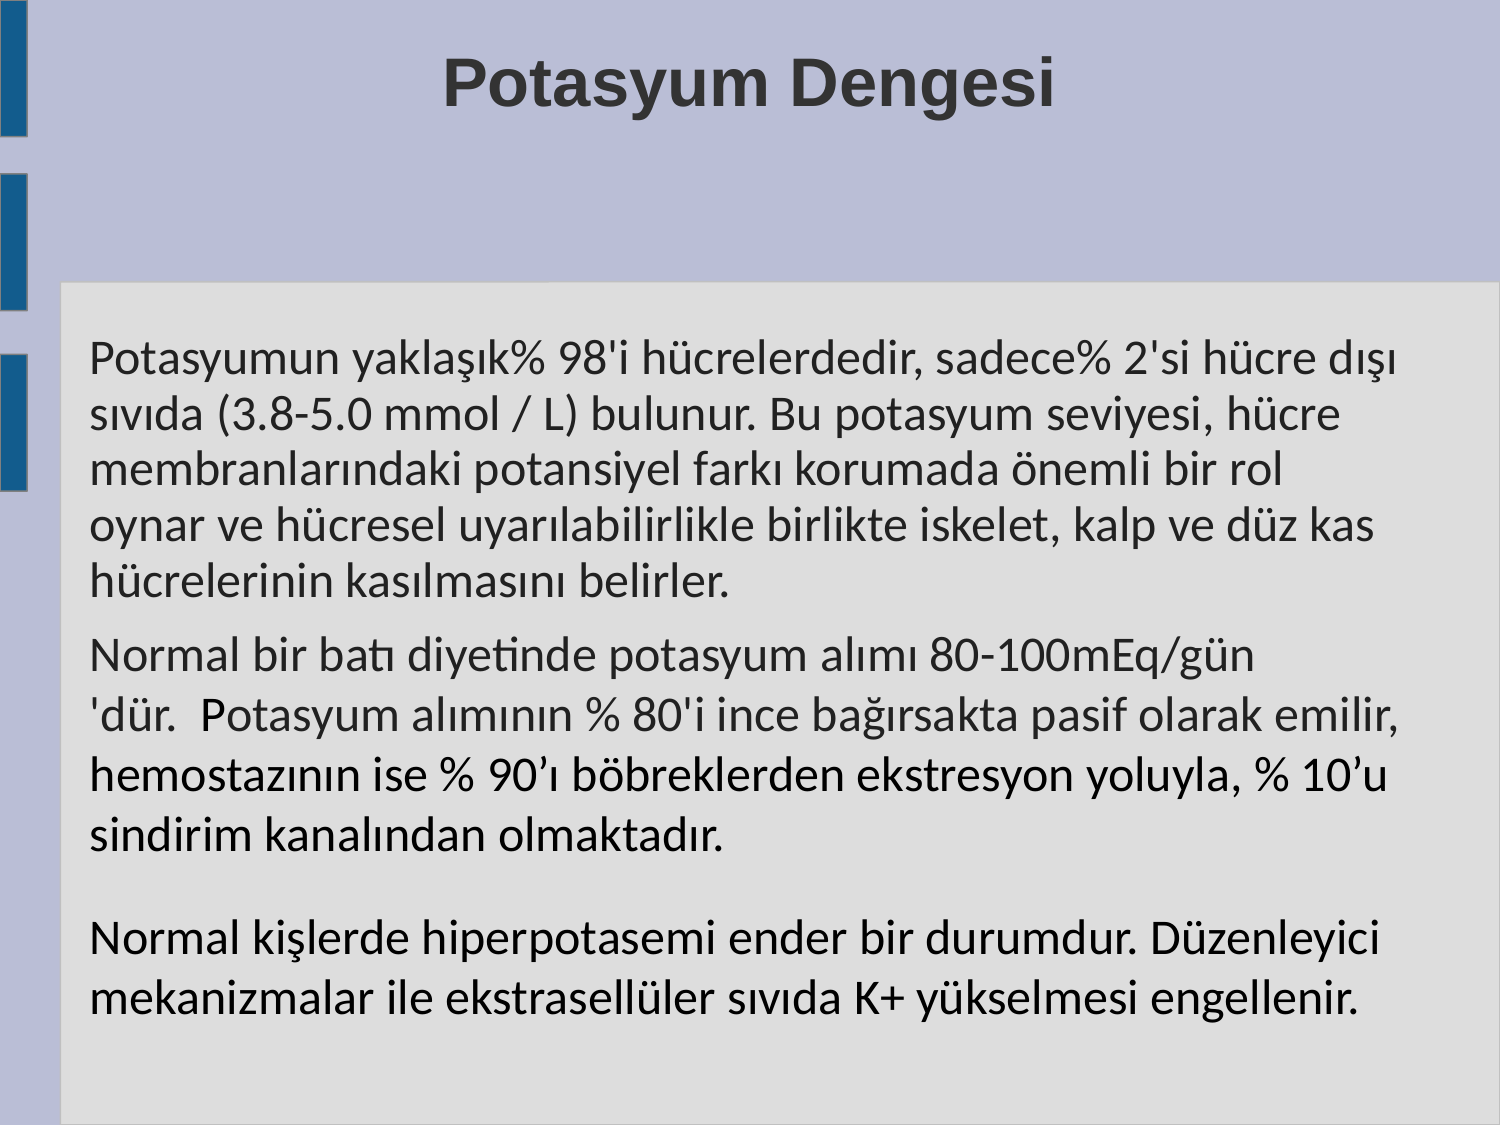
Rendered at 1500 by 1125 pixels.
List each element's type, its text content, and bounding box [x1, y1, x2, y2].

text_box Potasyumun yaklaşık% 98'i hücrelerdedir, sadece% 2'si hücre dışı sıvıda (3.8-5.0 mmol / L) bulunur. Bu potasyum seviyesi, hücre membranlarındaki potansiyel farkı korumada önemli bir rol oynar ve hücresel uyarılabilirlikle birlikte iskelet, kalp ve düz kas hücrelerinin kasılmasını belirler. Normal bir batı diyetinde potasyum alımı 80-100mEq/gün 'dür. Potasyum alımının % 80'i ince bağırsakta pasif olarak emilir, hemostazının ise % 90’ı böbreklerden ekstresyon yoluyla, % 10’u sindirim kanalından olmaktadır. Normal kişlerde hiperpotasemi ender bir durumdur. Düzenleyici mekanizmalar ile ekstrasellüler sıvıda K+ yükselmesi engellenir. [74, 262, 1425, 1005]
title Potasyum Dengesi [75, 45, 1425, 233]
